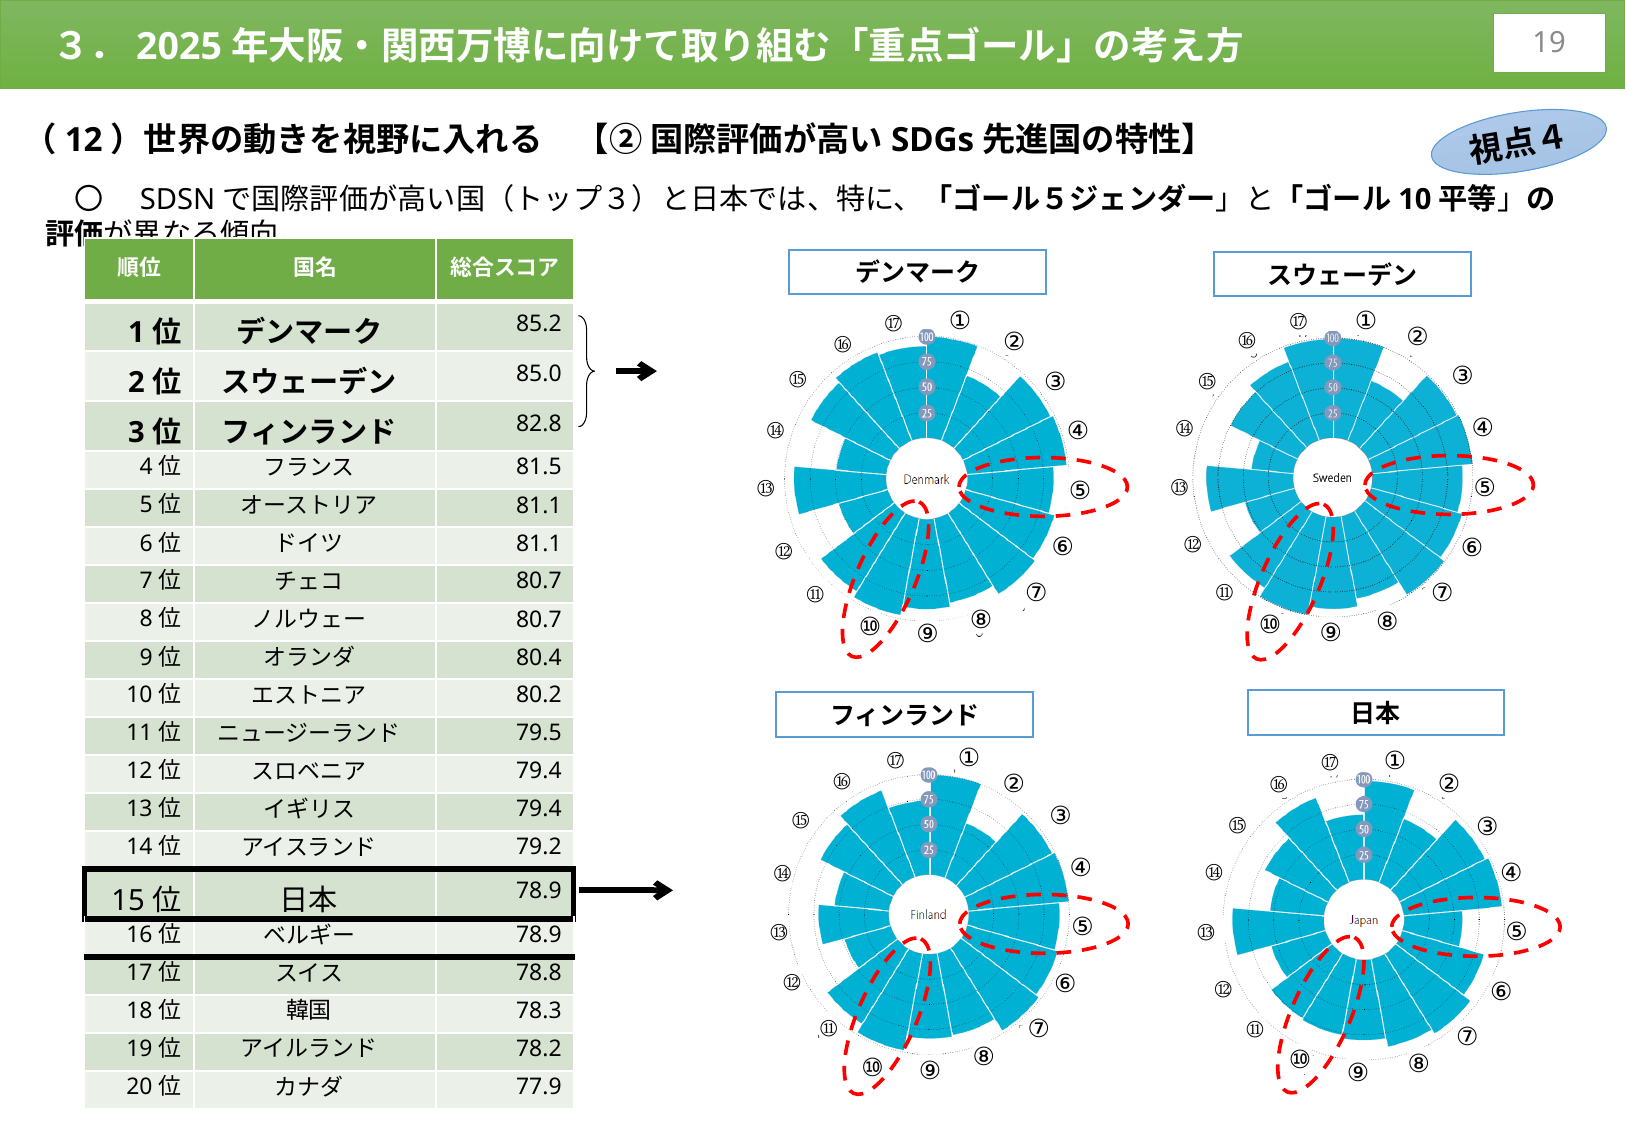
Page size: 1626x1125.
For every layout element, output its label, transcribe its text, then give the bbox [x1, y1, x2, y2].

table_cell 78.9 [437, 922, 573, 954]
table_cell 17位 [85, 960, 193, 994]
table_cell スイス [195, 960, 435, 994]
table_cell 85.0 [437, 352, 573, 400]
table_cell スロベニア [195, 756, 435, 792]
table_cell 19位 [85, 1034, 193, 1070]
table_cell 13位 [85, 794, 193, 830]
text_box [1196, 690, 1561, 1099]
table_header 総合スコア [437, 239, 573, 299]
text_box 〇 SDSNで国際評価が高い国（トップ３）と日本では、特に、「ゴール５ジェンダー」と「ゴール10平等」の評価が異なる傾向。 [30, 173, 1600, 258]
table_cell 81.1 [437, 528, 573, 564]
table_cell 81.1 [437, 490, 573, 526]
table_cell 79.4 [437, 794, 573, 830]
table_cell 4位 [85, 452, 193, 488]
table_cell アイルランド [195, 1034, 435, 1070]
table_cell 18位 [85, 996, 193, 1032]
table_cell 81.5 [437, 452, 573, 488]
table_cell 78.9 [437, 872, 571, 916]
table_cell 78.2 [437, 1034, 573, 1070]
table_cell フランス [195, 452, 435, 488]
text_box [765, 692, 1129, 1101]
table_cell フィンランド [195, 402, 435, 450]
text_box 視点４ [1430, 108, 1607, 175]
table_cell 3位 [85, 402, 193, 450]
table_cell 2位 [85, 352, 193, 400]
table_cell ノルウェー [195, 604, 435, 640]
table_header 順位 [85, 239, 193, 299]
table_cell オーストリア [195, 490, 435, 526]
table_cell ベルギー [195, 922, 435, 954]
table_cell 78.8 [437, 960, 573, 994]
table_cell 79.4 [437, 756, 573, 792]
table_cell 15位 [87, 872, 193, 916]
text_box ３．2025年大阪・関西万博に向けて取り組む「重点ゴール」の考え方 [0, 0, 1625, 89]
table_cell 7位 [85, 566, 193, 602]
table_cell 82.8 [437, 402, 573, 450]
table_cell 12位 [85, 756, 193, 792]
table_cell 80.2 [437, 680, 573, 716]
table_cell ニュージーランド [195, 718, 435, 754]
table_cell 韓国 [195, 996, 435, 1032]
table_cell 85.2 [437, 304, 573, 350]
table_cell 80.7 [437, 604, 573, 640]
table_cell 80.4 [437, 642, 573, 678]
table_cell 16位 [85, 922, 193, 954]
table_cell 14位 [85, 832, 193, 866]
table_cell カナダ [195, 1072, 435, 1108]
text_box [578, 315, 595, 428]
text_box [752, 249, 1128, 664]
table_cell 77.9 [437, 1072, 573, 1108]
table_cell 5位 [85, 490, 193, 526]
slide_number 18 [1493, 13, 1606, 73]
table_cell 6位 [85, 528, 193, 564]
table_cell 10位 [85, 680, 193, 716]
table_cell 1位 [85, 304, 193, 350]
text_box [1165, 251, 1534, 666]
table_cell ドイツ [195, 528, 435, 564]
table_cell 79.5 [437, 718, 573, 754]
table_cell 78.3 [437, 996, 573, 1032]
table_cell アイスランド [195, 832, 435, 866]
text_box （12）世界の動きを視野に入れる 【② 国際評価が高いSDGs先進国の特性】 [0, 92, 1527, 169]
table_cell 20位 [85, 1072, 193, 1108]
table_cell イギリス [195, 794, 435, 830]
table_cell 80.7 [437, 566, 573, 602]
table_cell スウェーデン [195, 352, 435, 400]
table_cell 8位 [85, 604, 193, 640]
table_cell デンマーク [195, 304, 435, 350]
table_cell 11位 [85, 718, 193, 754]
table_cell 9位 [85, 642, 193, 678]
table_cell チェコ [195, 566, 435, 602]
table_cell 79.2 [437, 832, 573, 866]
table_cell エストニア [195, 680, 435, 716]
table_cell オランダ [195, 642, 435, 678]
table_header 国名 [195, 239, 435, 299]
table_cell 日本 [195, 872, 435, 916]
